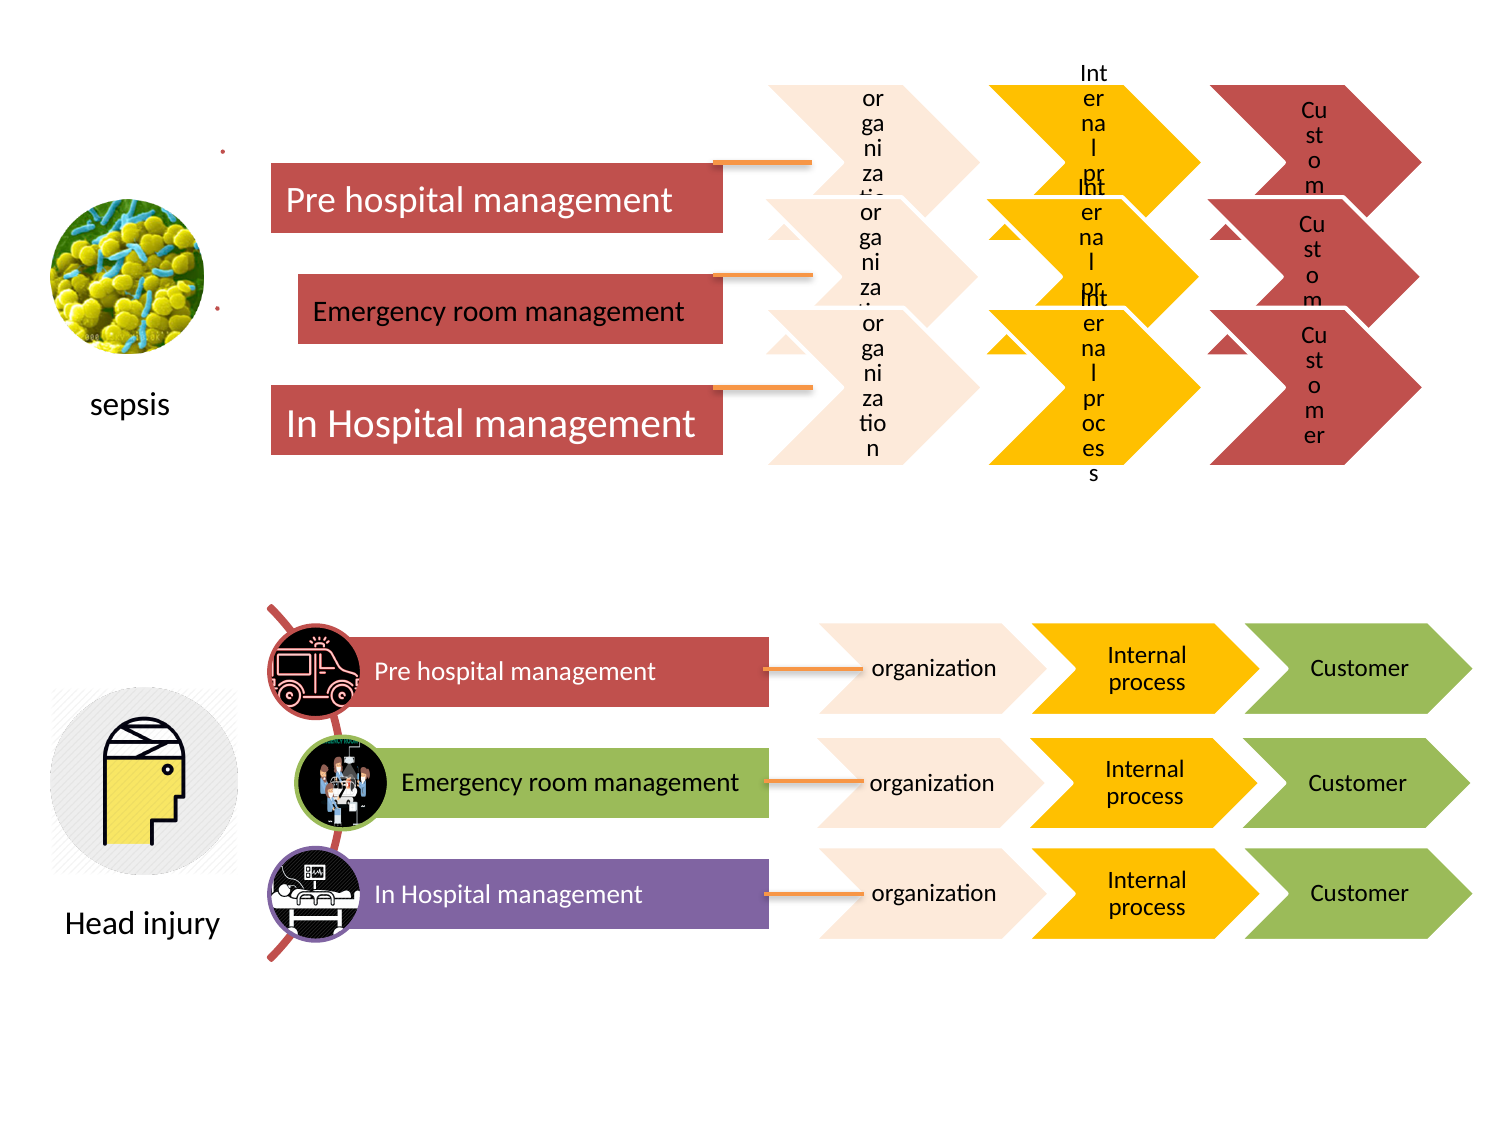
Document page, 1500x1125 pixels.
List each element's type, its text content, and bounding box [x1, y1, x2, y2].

text_box sepsis [75, 374, 188, 430]
picture [49, 687, 238, 876]
text_box Head injury [50, 893, 250, 949]
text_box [263, 588, 1477, 974]
picture [49, 199, 204, 354]
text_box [212, 82, 1426, 468]
